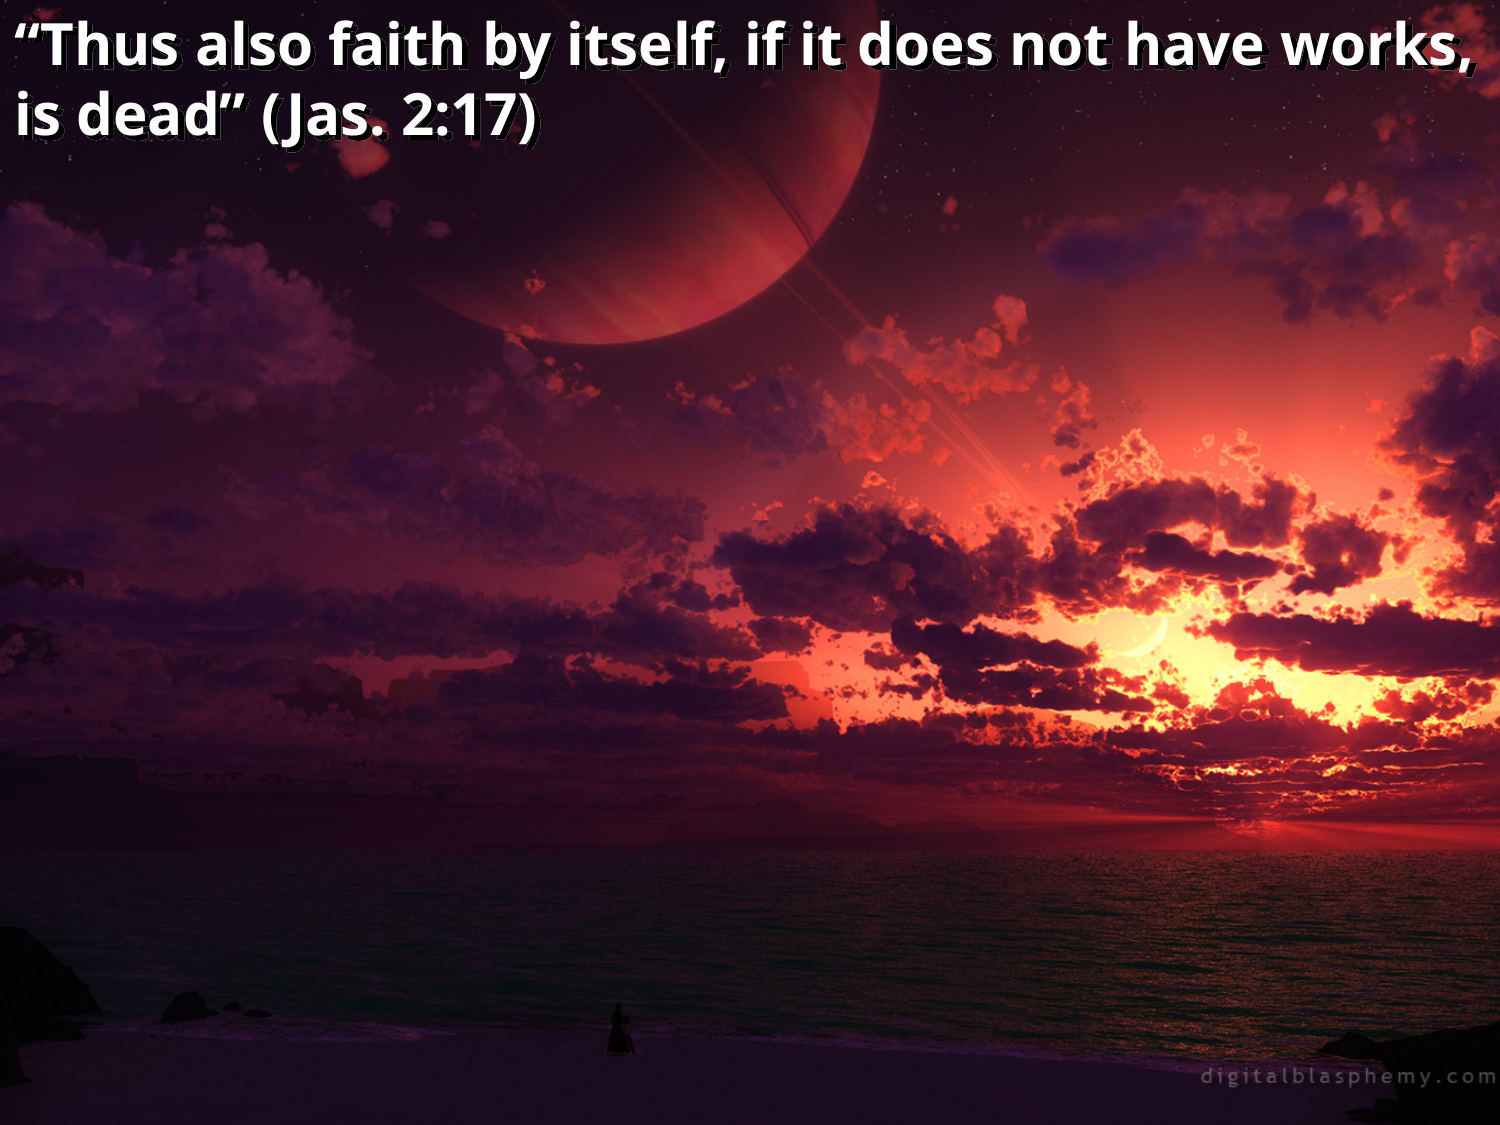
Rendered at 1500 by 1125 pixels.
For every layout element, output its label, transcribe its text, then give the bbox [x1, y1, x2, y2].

text_box “Thus also faith by itself, if it does not have works, is dead” (Jas. 2:17) [0, 0, 1500, 155]
picture [0, 155, 1500, 1125]
